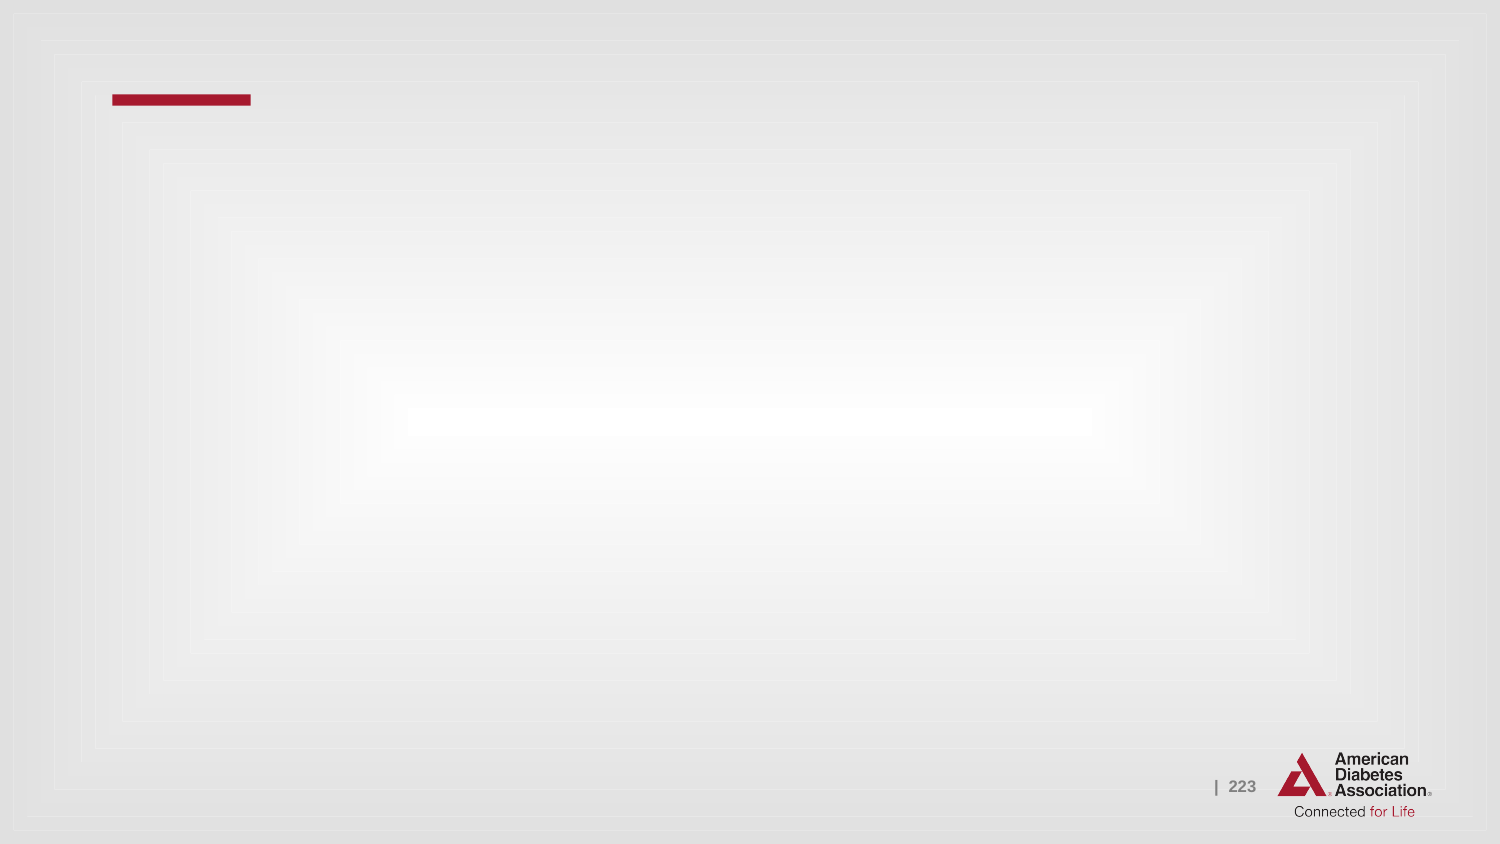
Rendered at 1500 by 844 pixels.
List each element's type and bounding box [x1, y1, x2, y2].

picture [1277, 752, 1432, 817]
